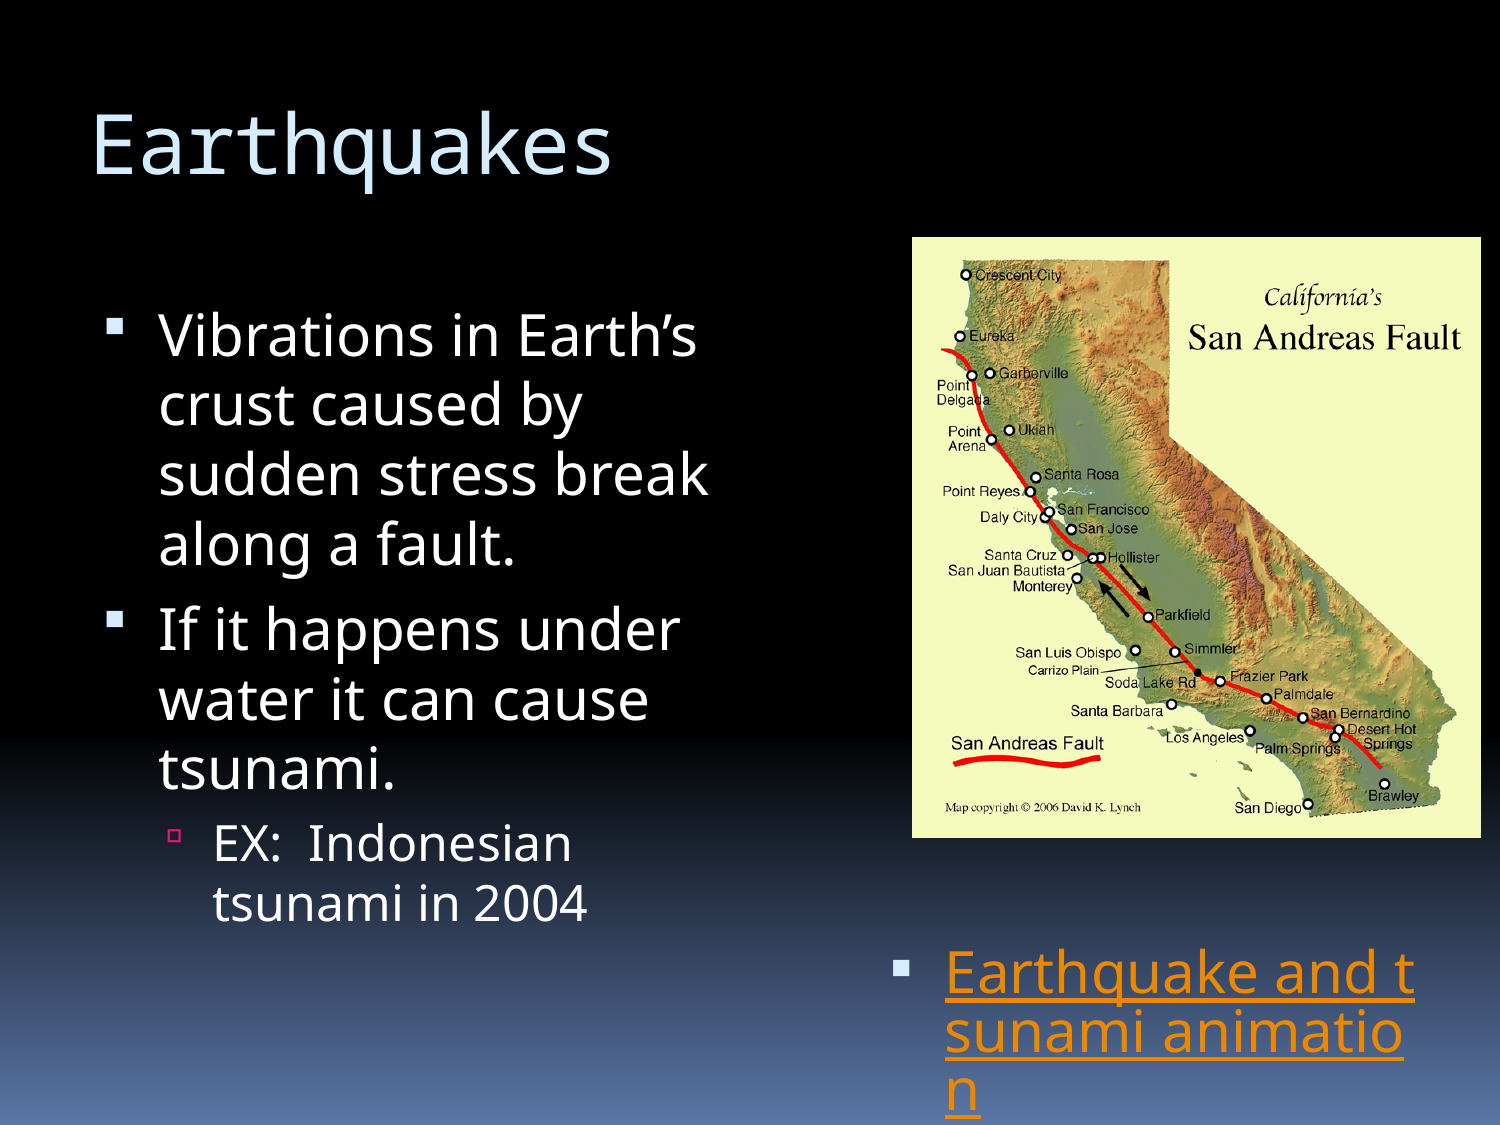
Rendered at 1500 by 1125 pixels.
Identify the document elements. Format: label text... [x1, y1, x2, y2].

picture [911, 236, 1482, 838]
title Earthquakes [75, 83, 1425, 234]
list Vibrations in Earth’s crust caused by sudden stress break along a fault. If it happens under water it can cause tsunami. EX: Indonesian tsunami in 2004 [76, 290, 739, 1033]
list Earthquake and tsunami animation [862, 927, 1437, 1125]
